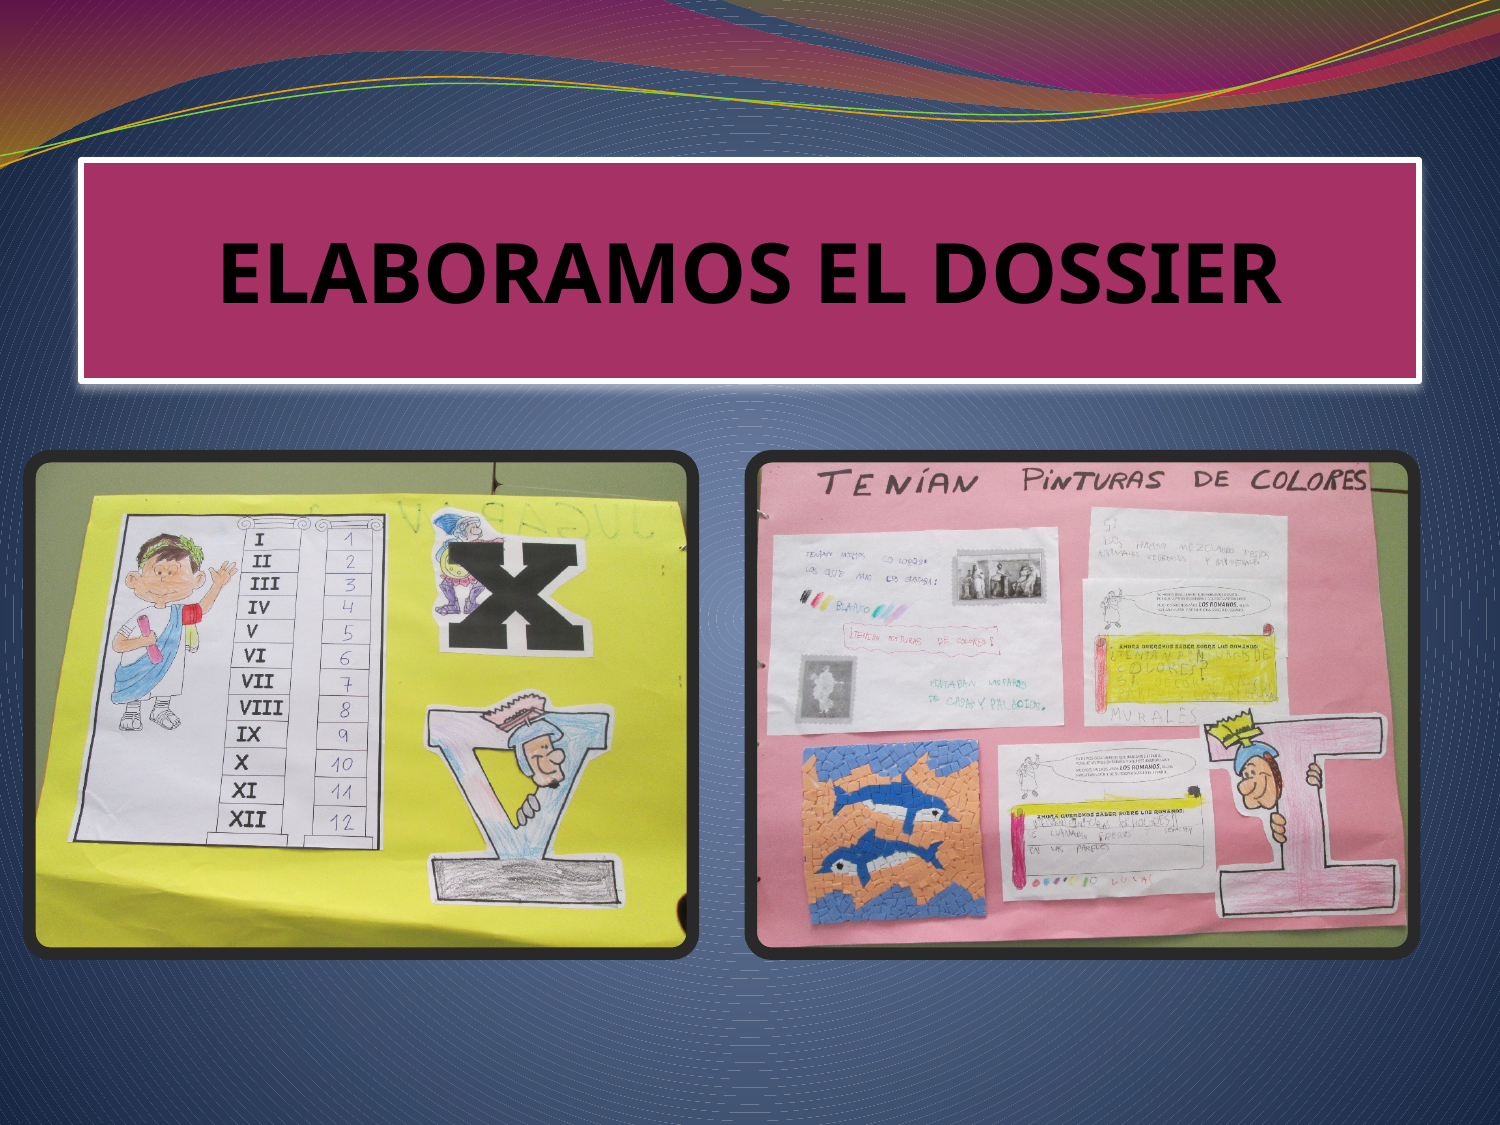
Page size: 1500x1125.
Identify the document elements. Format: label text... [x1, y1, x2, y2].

text_box ELABORAMOS EL DOSSIER [78, 157, 1422, 384]
picture [750, 455, 1415, 954]
picture [29, 455, 694, 954]
